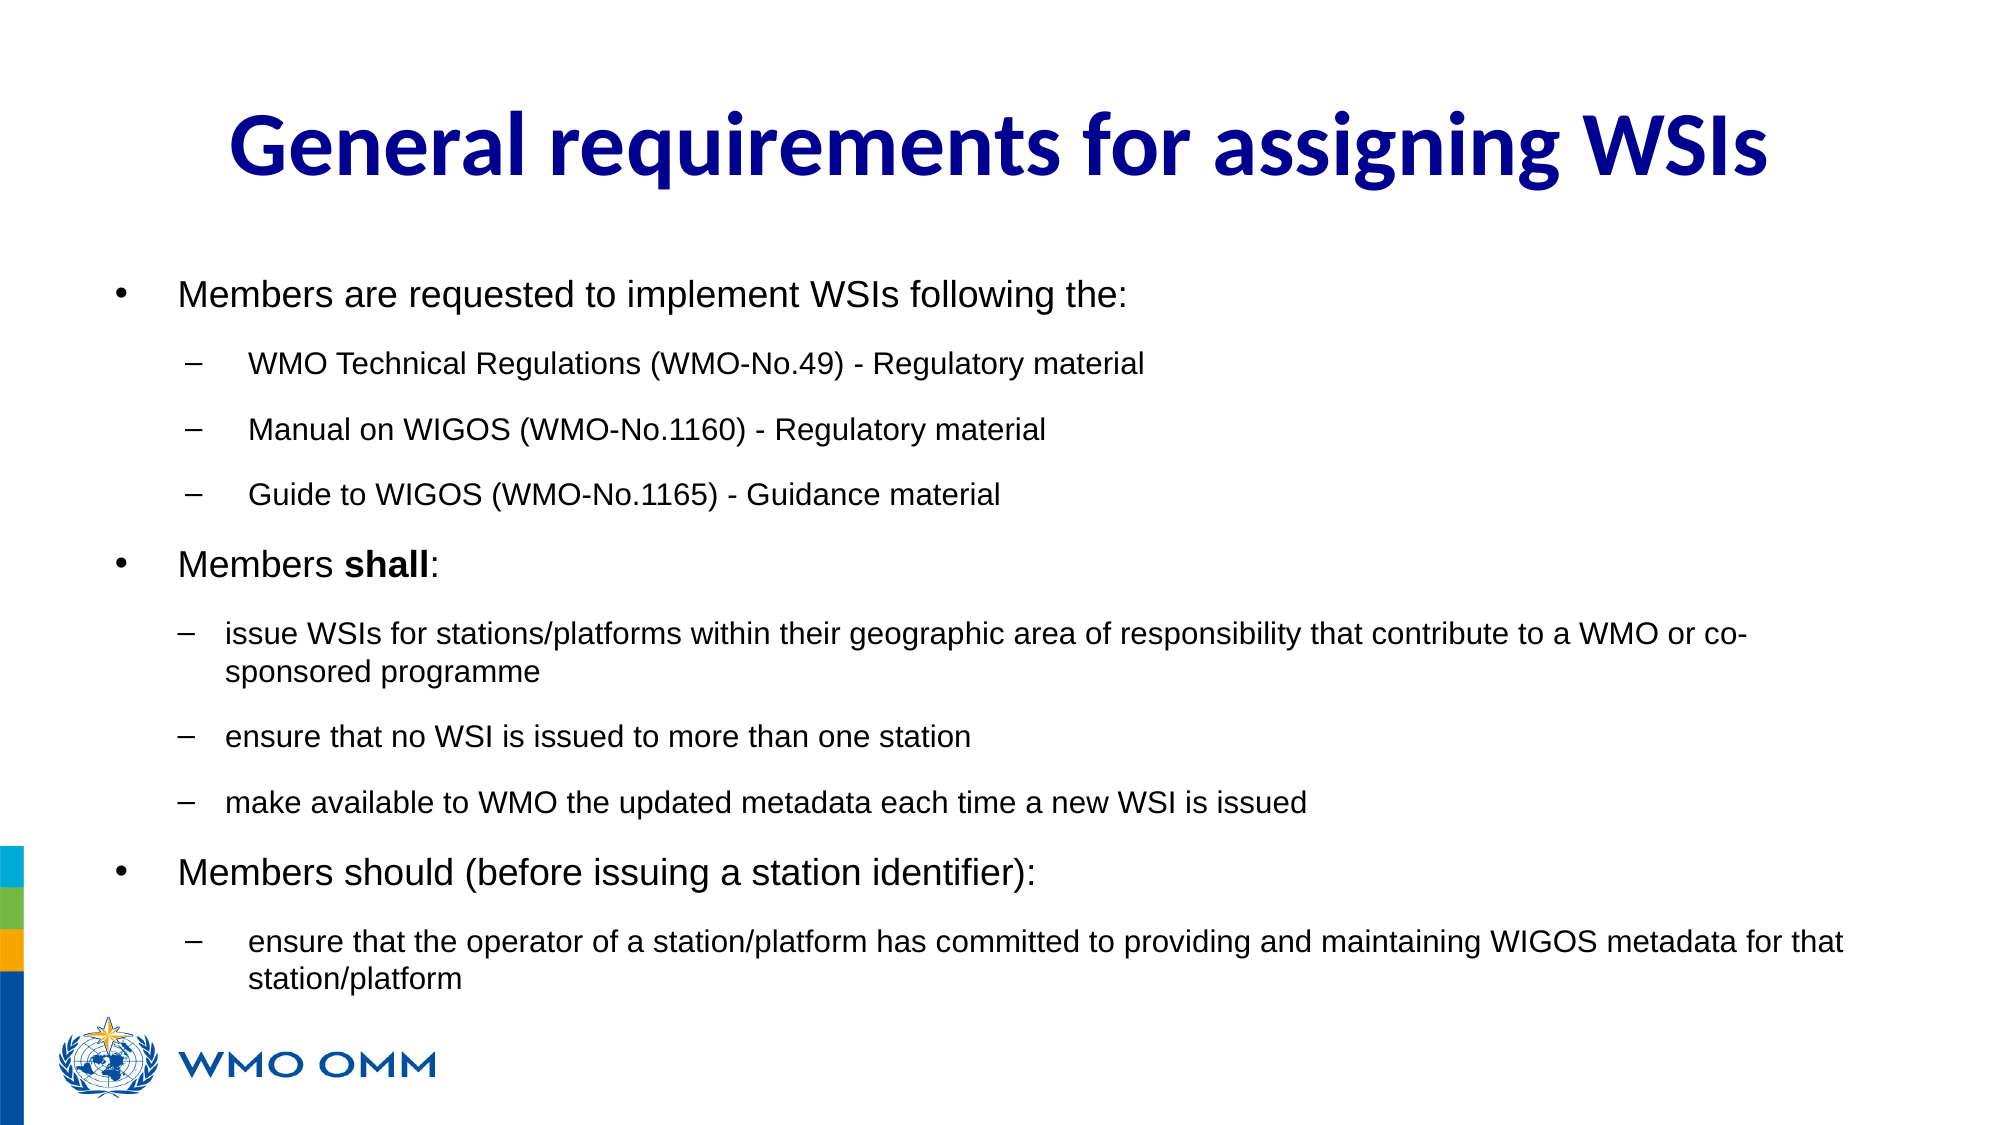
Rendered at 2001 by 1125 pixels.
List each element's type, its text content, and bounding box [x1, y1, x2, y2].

title General requirements for assigning WSIs [99, 45, 1900, 233]
picture [0, 845, 435, 1125]
list Members are requested to implement WSIs following the: WMO Technical Regulations (WMO-No.49) - Regulatory material Manual on WIGOS (WMO-No.1160) - Regulatory material Guide to WIGOS (WMO-No.1165) - Guidance material Members shall: issue WSIs for stations/platforms within their geographic area of responsibility that contribute to a WMO or co-sponsored programme ensure that no WSI is issued to more than one station make available to WMO the updated metadata each time a new WSI is issued Members should (before issuing a station identifier): ensure that the operator of a station/platform has committed to providing and maintaining WIGOS metadata for that station/platform [99, 262, 1900, 1005]
